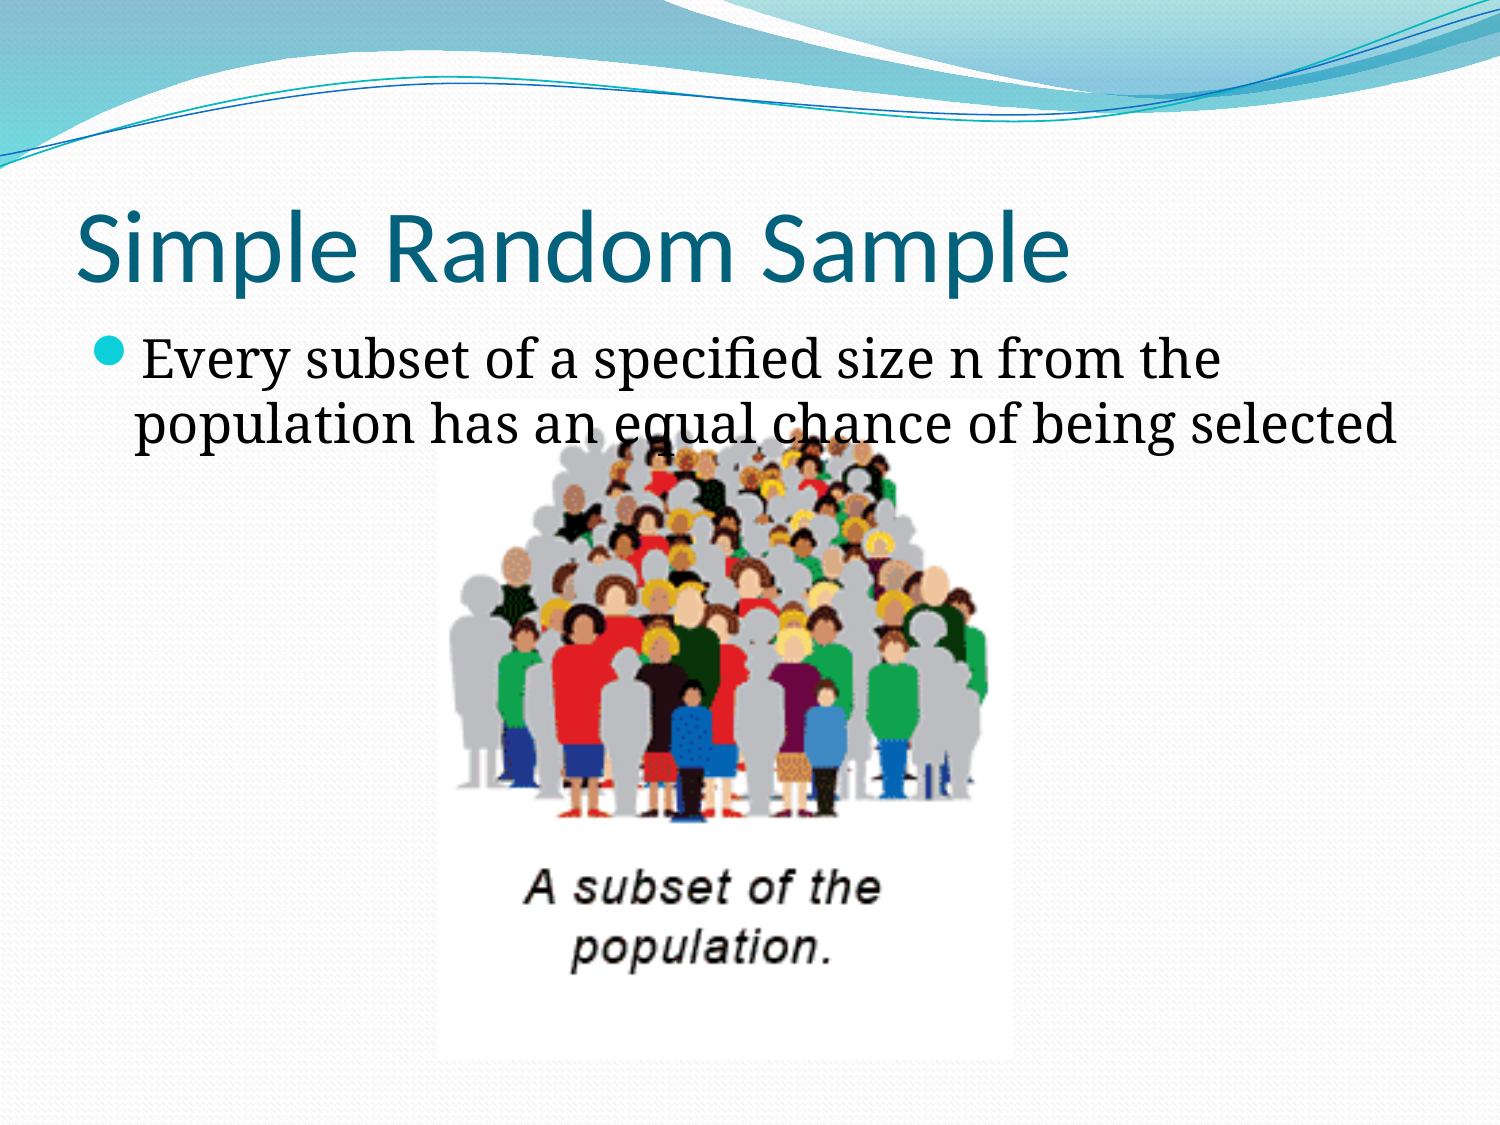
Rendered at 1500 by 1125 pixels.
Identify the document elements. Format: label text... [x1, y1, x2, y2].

title Simple Random Sample [75, 115, 1425, 303]
picture [437, 399, 1013, 1059]
list Every subset of a specified size n from the population has an equal chance of being selected [75, 317, 1425, 1038]
